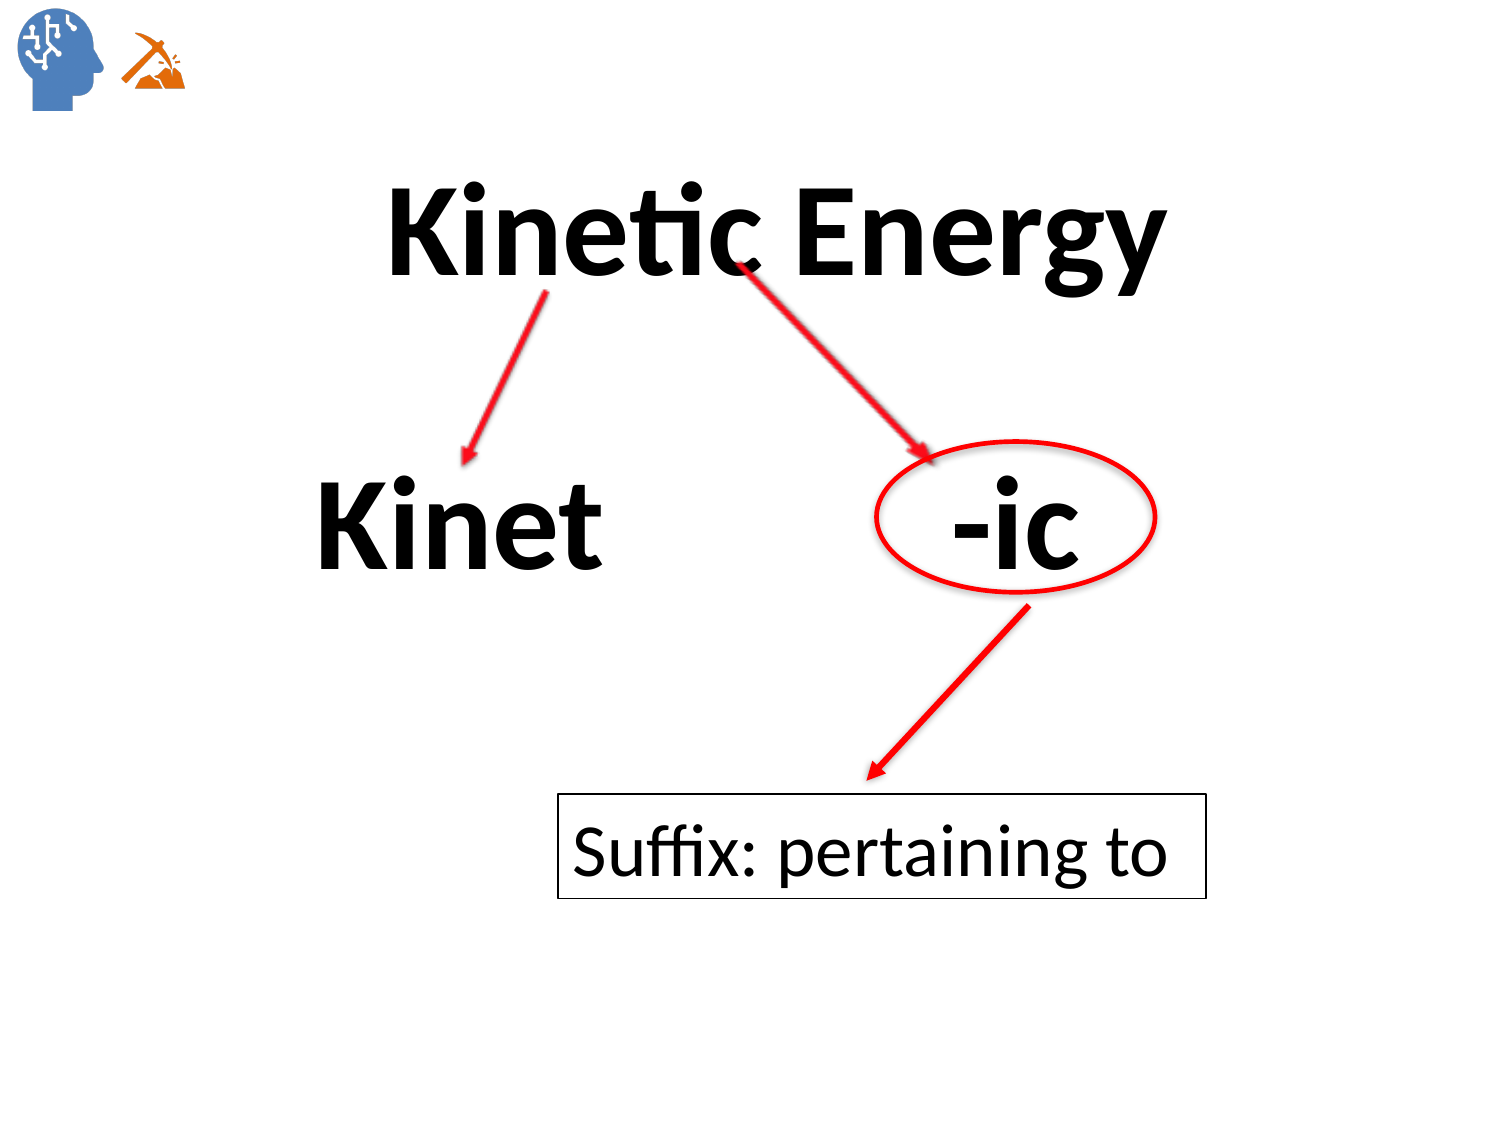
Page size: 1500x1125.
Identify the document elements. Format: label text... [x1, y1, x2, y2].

picture [680, 218, 1016, 540]
text_box Kinet [120, 428, 734, 604]
text_box -ic [999, 428, 1297, 604]
text_box [889, 441, 1156, 593]
picture [436, 286, 558, 496]
picture [120, 26, 187, 94]
text_box Suffix: pertaining to [557, 793, 1207, 899]
text_box Kinetic Energy [228, 134, 1326, 310]
text_box [0, 0, 115, 121]
text_box -ic [734, 428, 1024, 604]
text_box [866, 604, 1030, 781]
